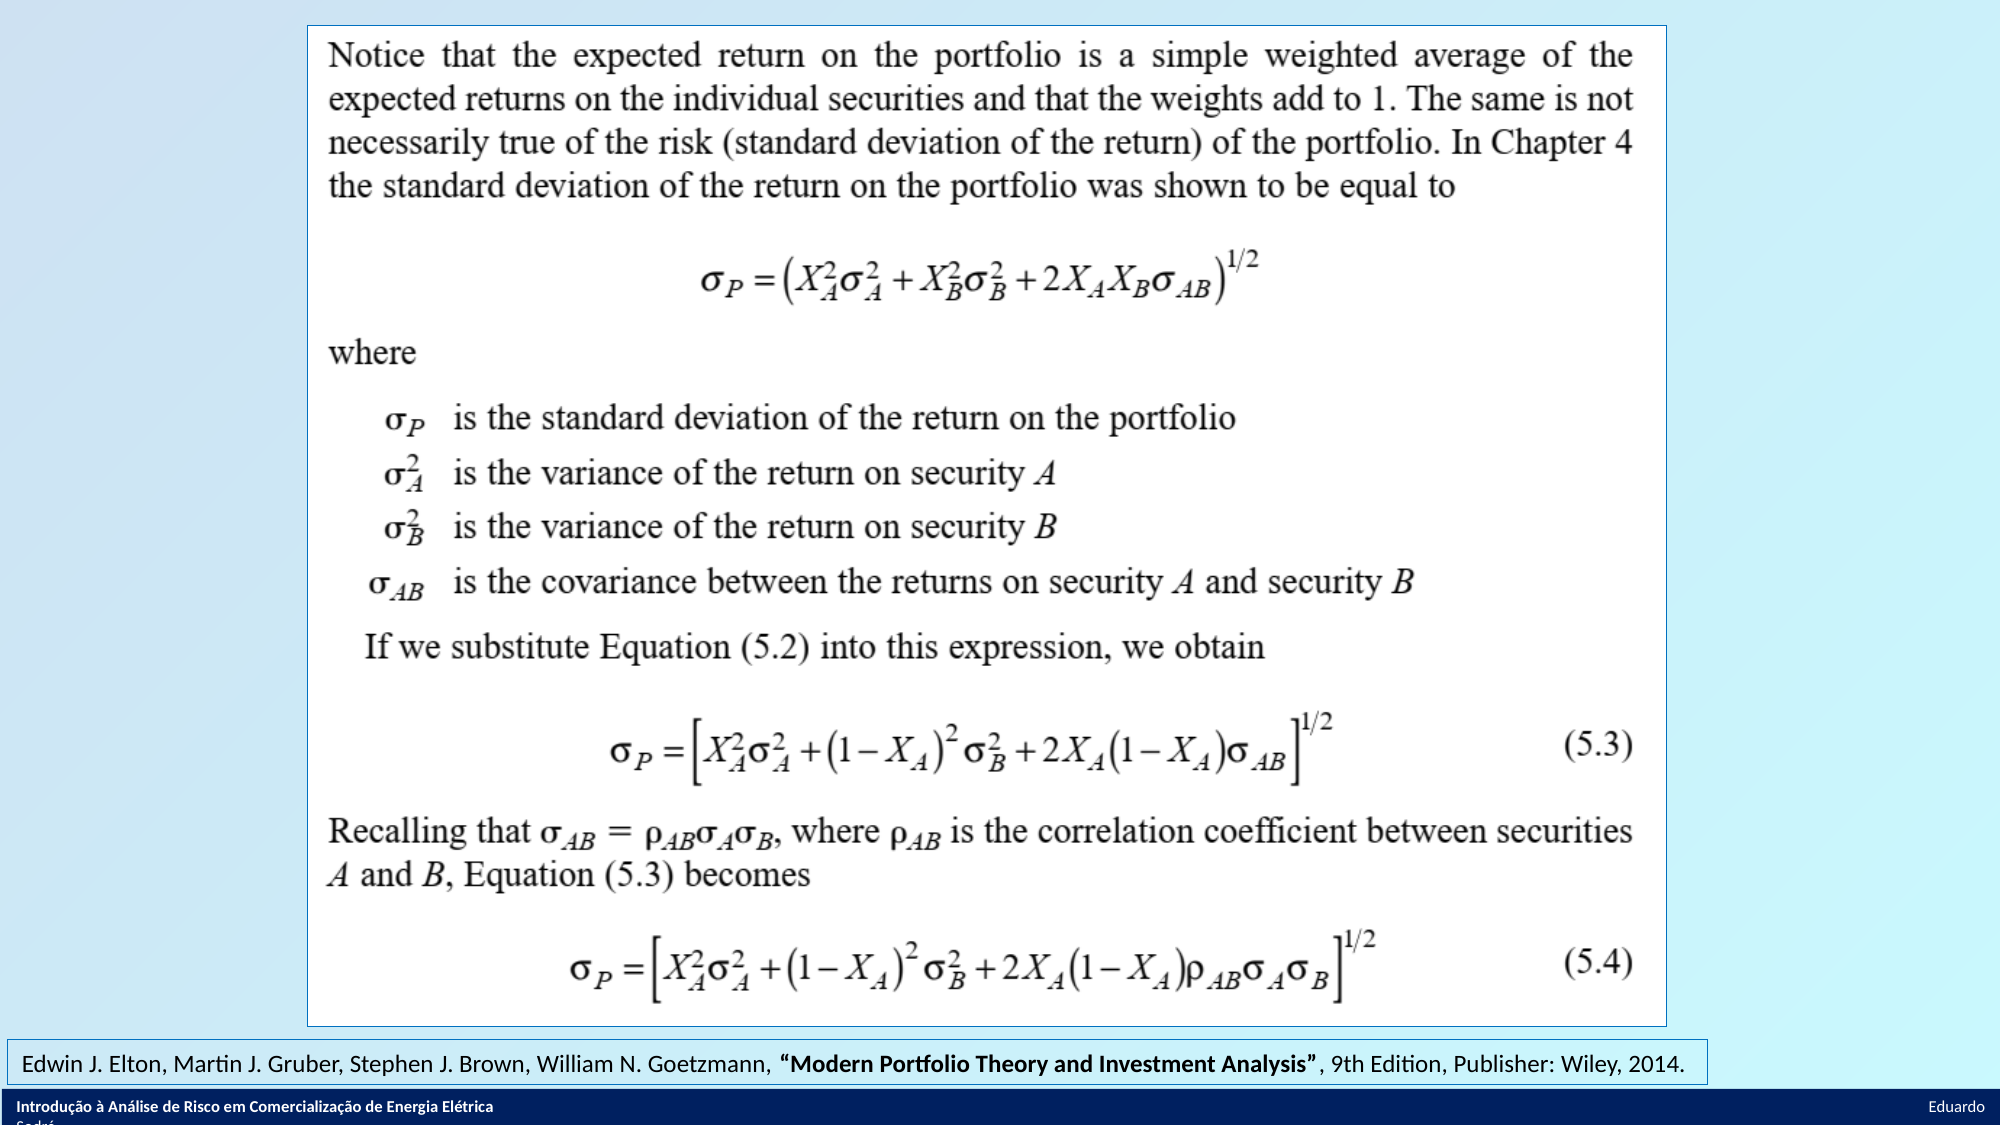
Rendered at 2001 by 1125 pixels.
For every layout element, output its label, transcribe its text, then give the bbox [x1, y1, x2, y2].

picture [307, 25, 1667, 1027]
text_box Edwin J. Elton, Martin J. Gruber, Stephen J. Brown, William N. Goetzmann, “Modern Portfolio Theory and Investment Analysis”, 9th Edition, Publisher: Wiley, 2014. [7, 1039, 1708, 1085]
